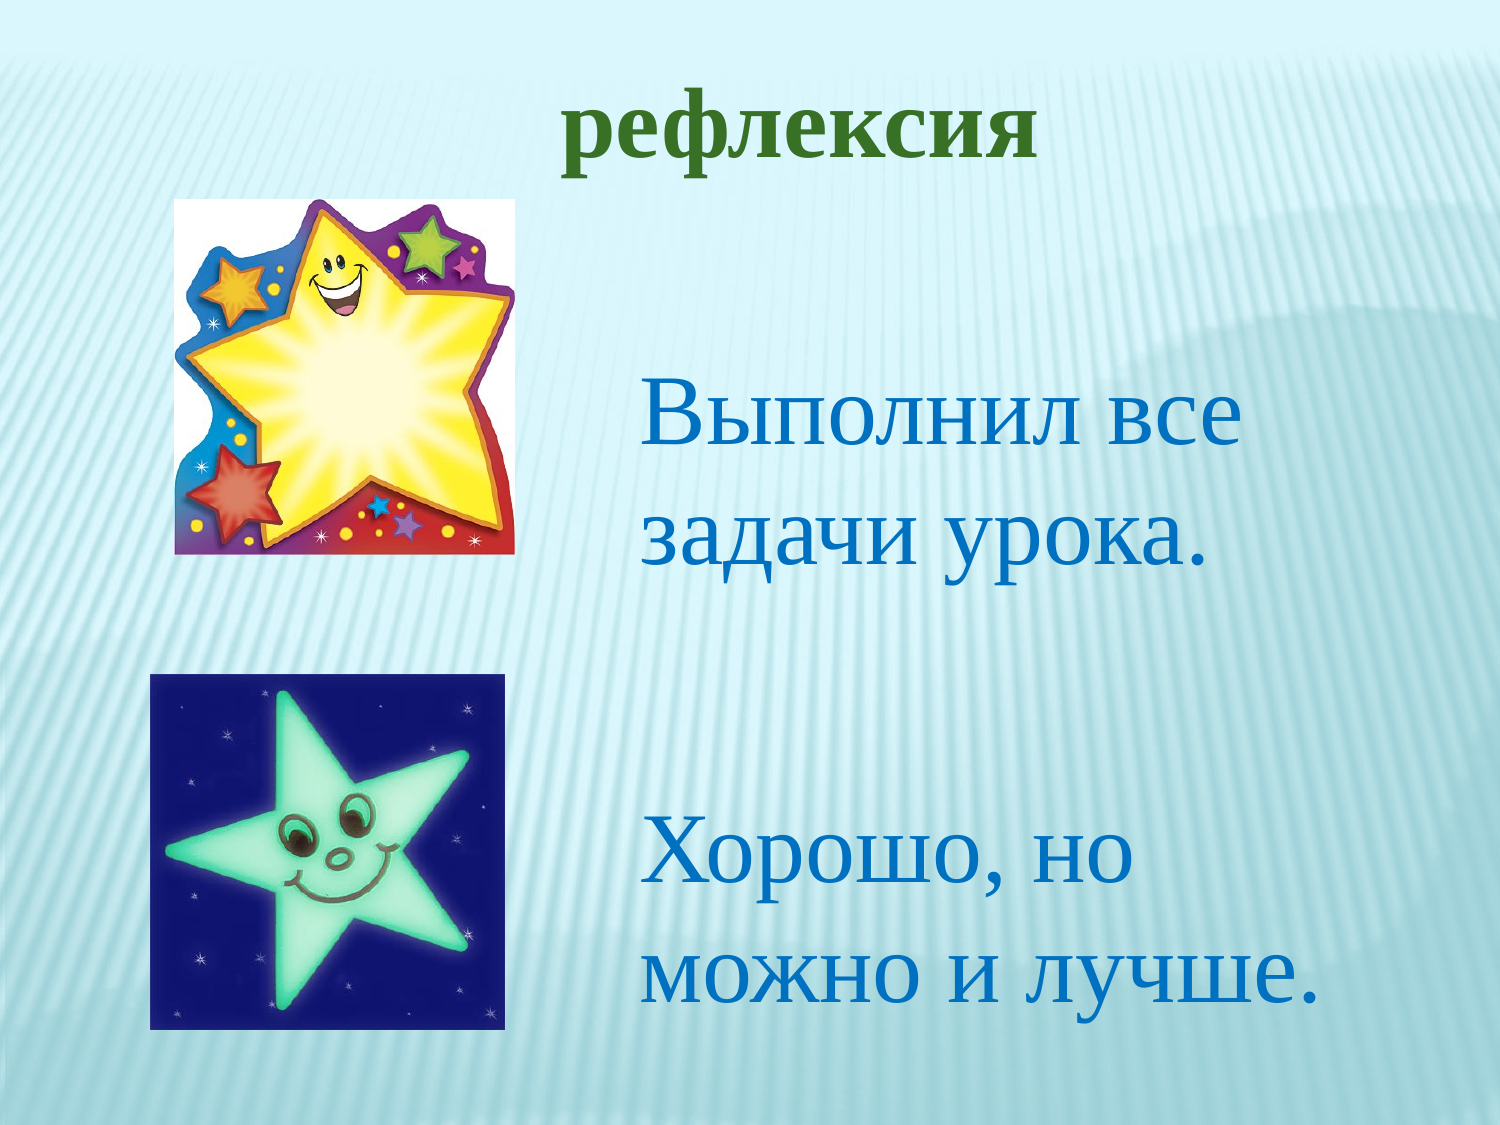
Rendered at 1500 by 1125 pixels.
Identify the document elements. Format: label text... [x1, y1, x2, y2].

picture [149, 674, 505, 1030]
picture [174, 199, 515, 555]
text_box Хорошо, но можно и лучше. [624, 774, 1388, 1030]
text_box Выполнил все задачи урока. [624, 337, 1338, 593]
text_box рефлексия [212, 50, 1388, 185]
